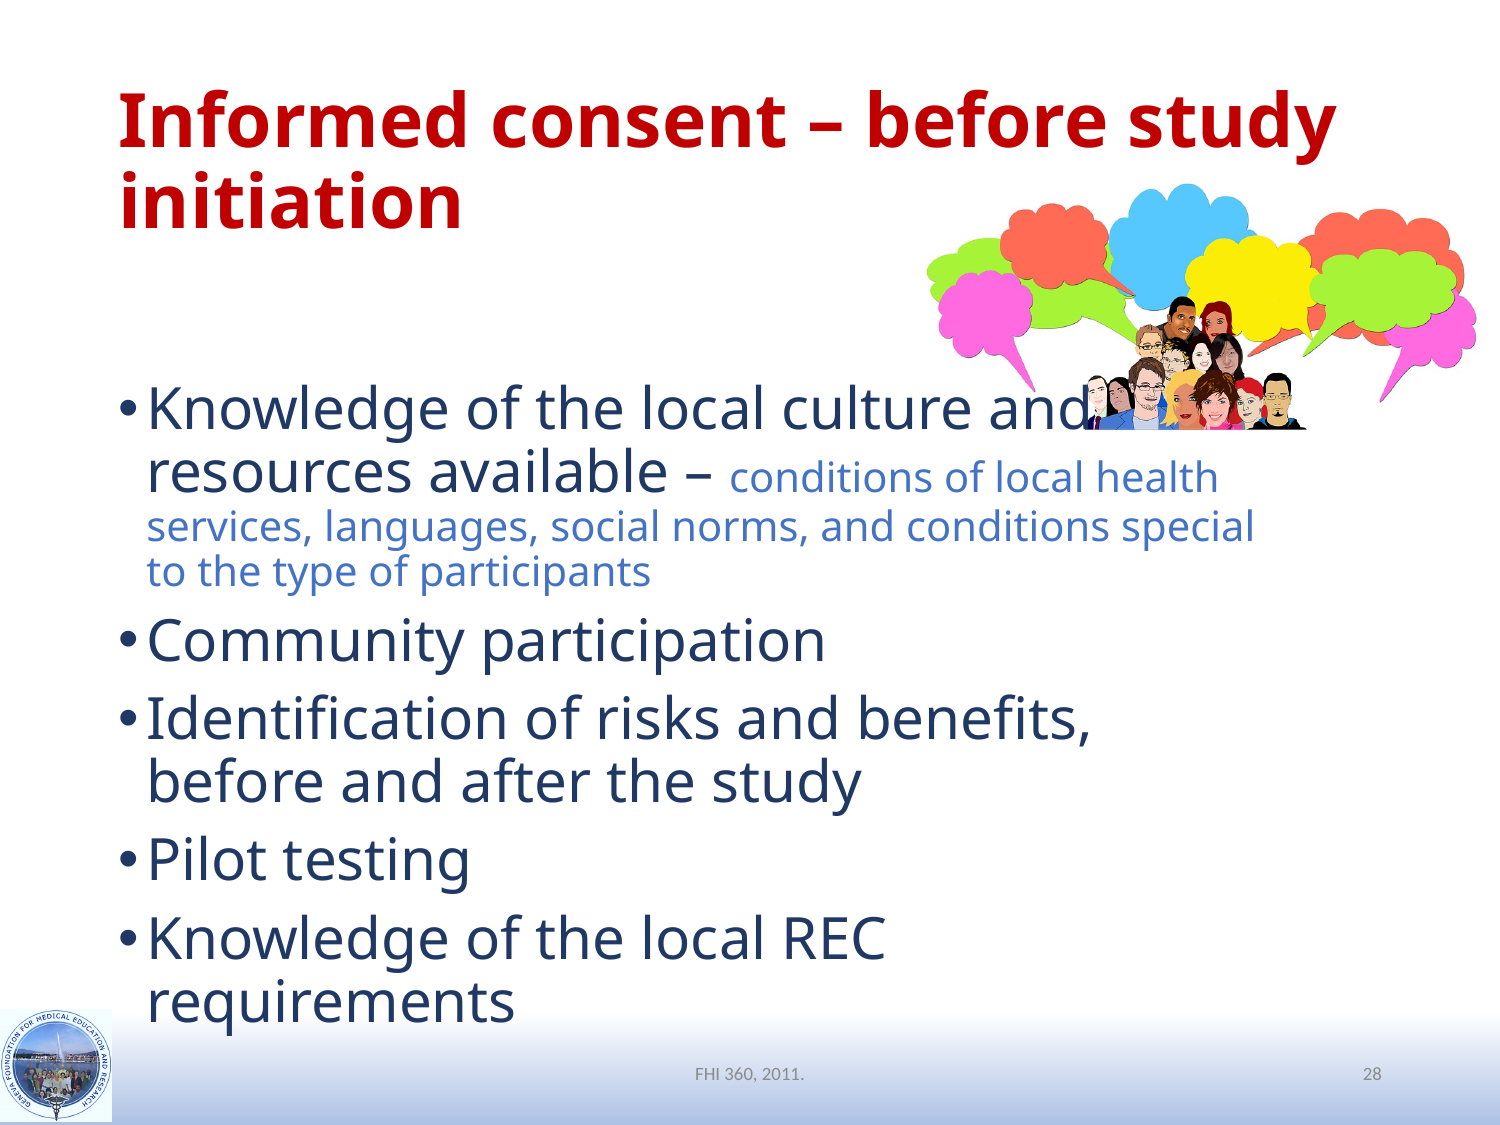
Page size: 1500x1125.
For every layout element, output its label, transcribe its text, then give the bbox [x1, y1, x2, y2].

footer FHI 360, 2011. [496, 1042, 1004, 1103]
slide_number 28 [1059, 1042, 1397, 1103]
picture [909, 175, 1500, 439]
picture [0, 1009, 112, 1122]
list Knowledge of the local culture and resources available – conditions of local health services, languages, social norms, and conditions special to the type of participants Community participation Identification of risks and benefits, before and after the study Pilot testing Knowledge of the local REC requirements [103, 371, 1287, 1086]
title Informed consent – before study initiation [103, 59, 1397, 278]
